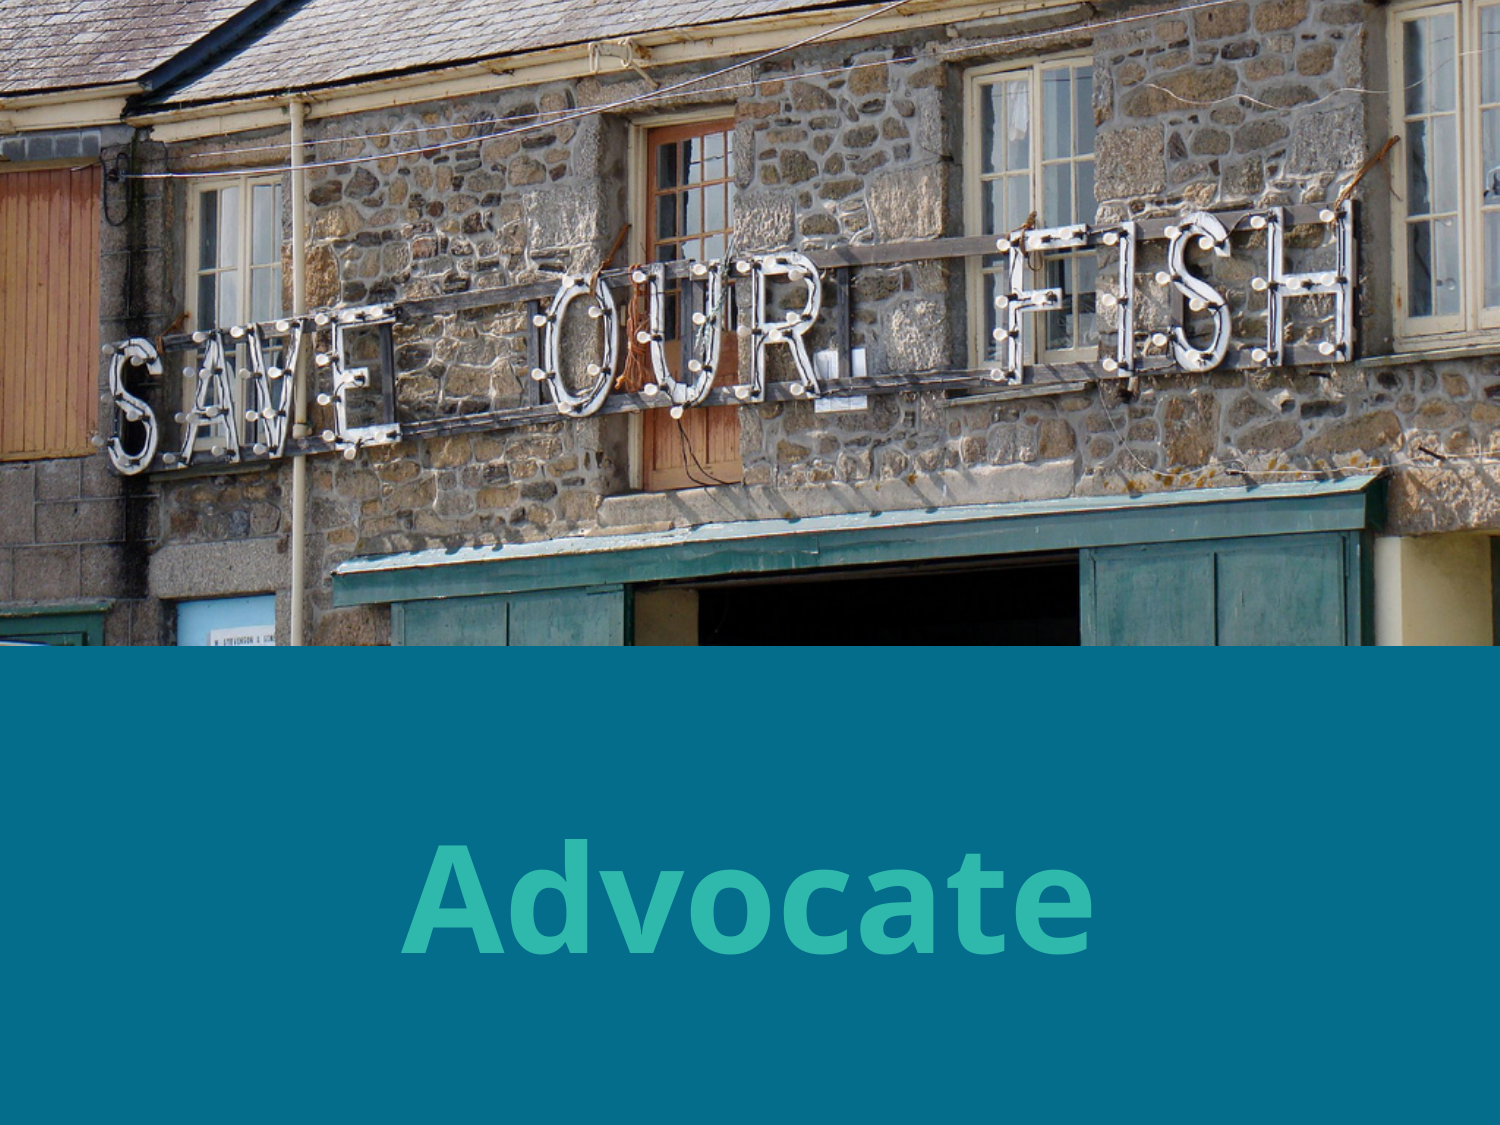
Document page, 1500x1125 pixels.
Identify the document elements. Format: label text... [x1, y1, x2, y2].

picture [0, 0, 1500, 645]
title Advocate [75, 800, 1425, 988]
